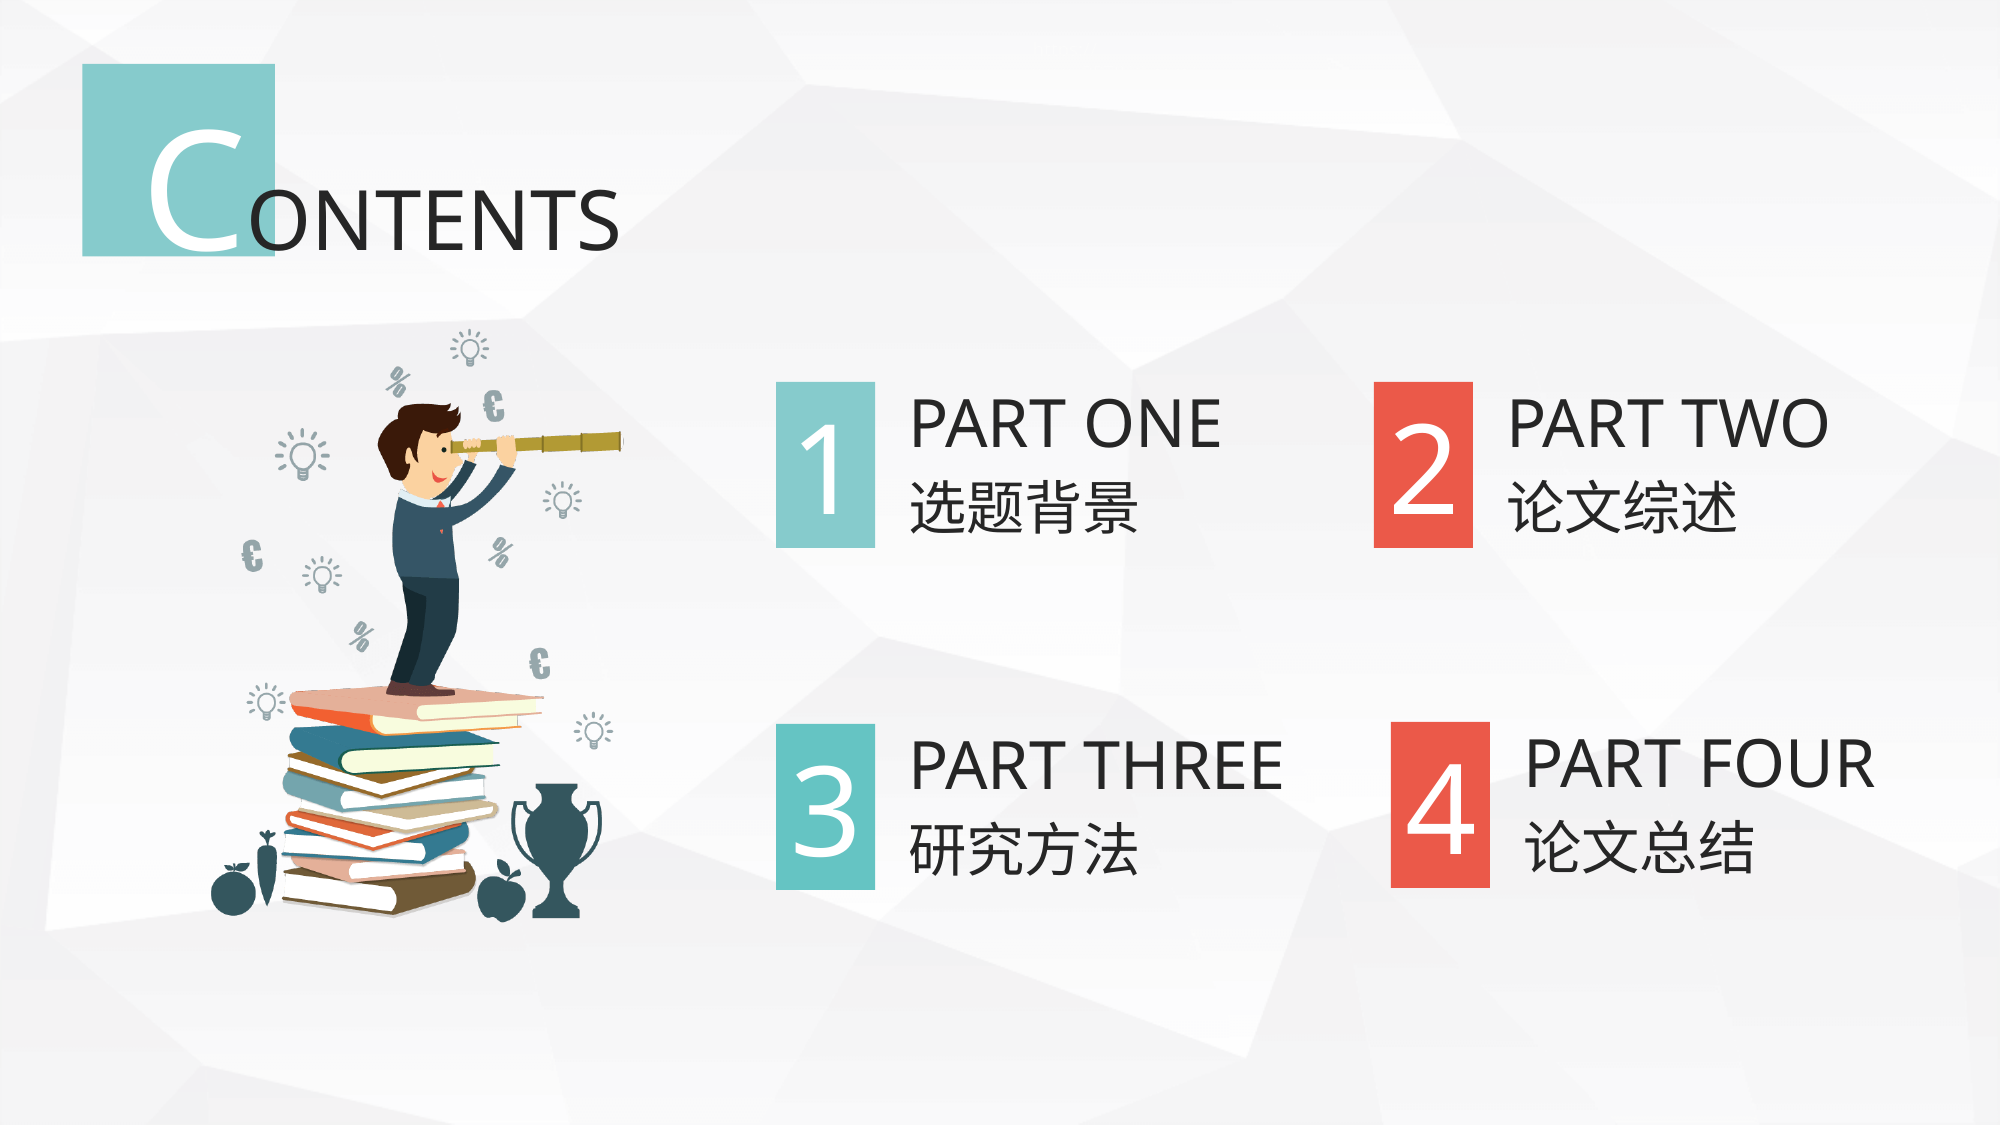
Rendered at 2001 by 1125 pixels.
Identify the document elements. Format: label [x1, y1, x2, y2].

text_box [776, 381, 876, 548]
text_box [1373, 381, 1473, 548]
text_box [82, 63, 677, 294]
text_box [776, 723, 876, 890]
text_box [1390, 721, 1490, 888]
picture [0, 0, 2000, 1125]
